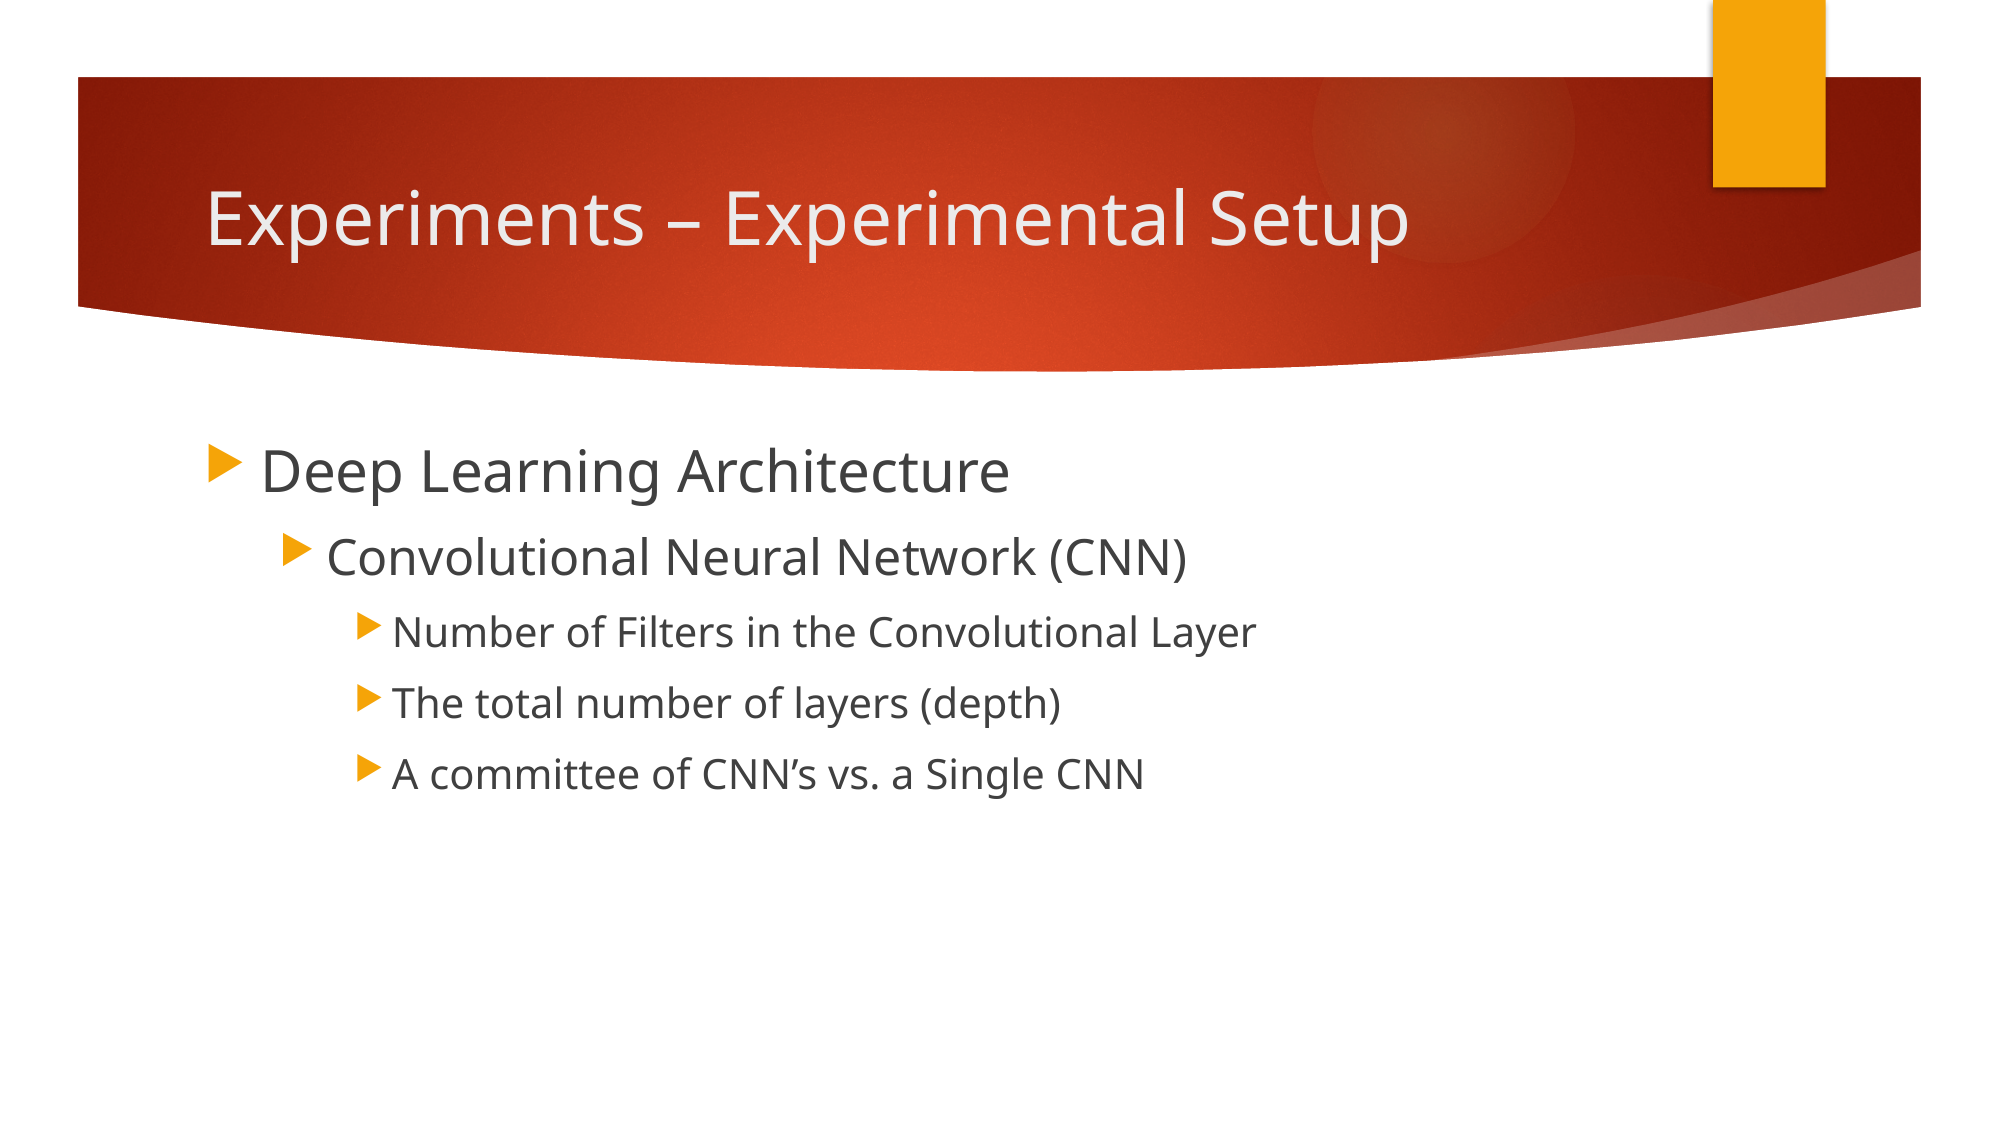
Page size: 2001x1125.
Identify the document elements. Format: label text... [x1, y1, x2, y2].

list Deep Learning Architecture Convolutional Neural Network (CNN) Number of Filters in the Convolutional Layer The total number of layers (depth) A committee of CNN’s vs. a Single CNN [189, 427, 1627, 988]
title Experiments – Experimental Setup [189, 155, 1627, 275]
